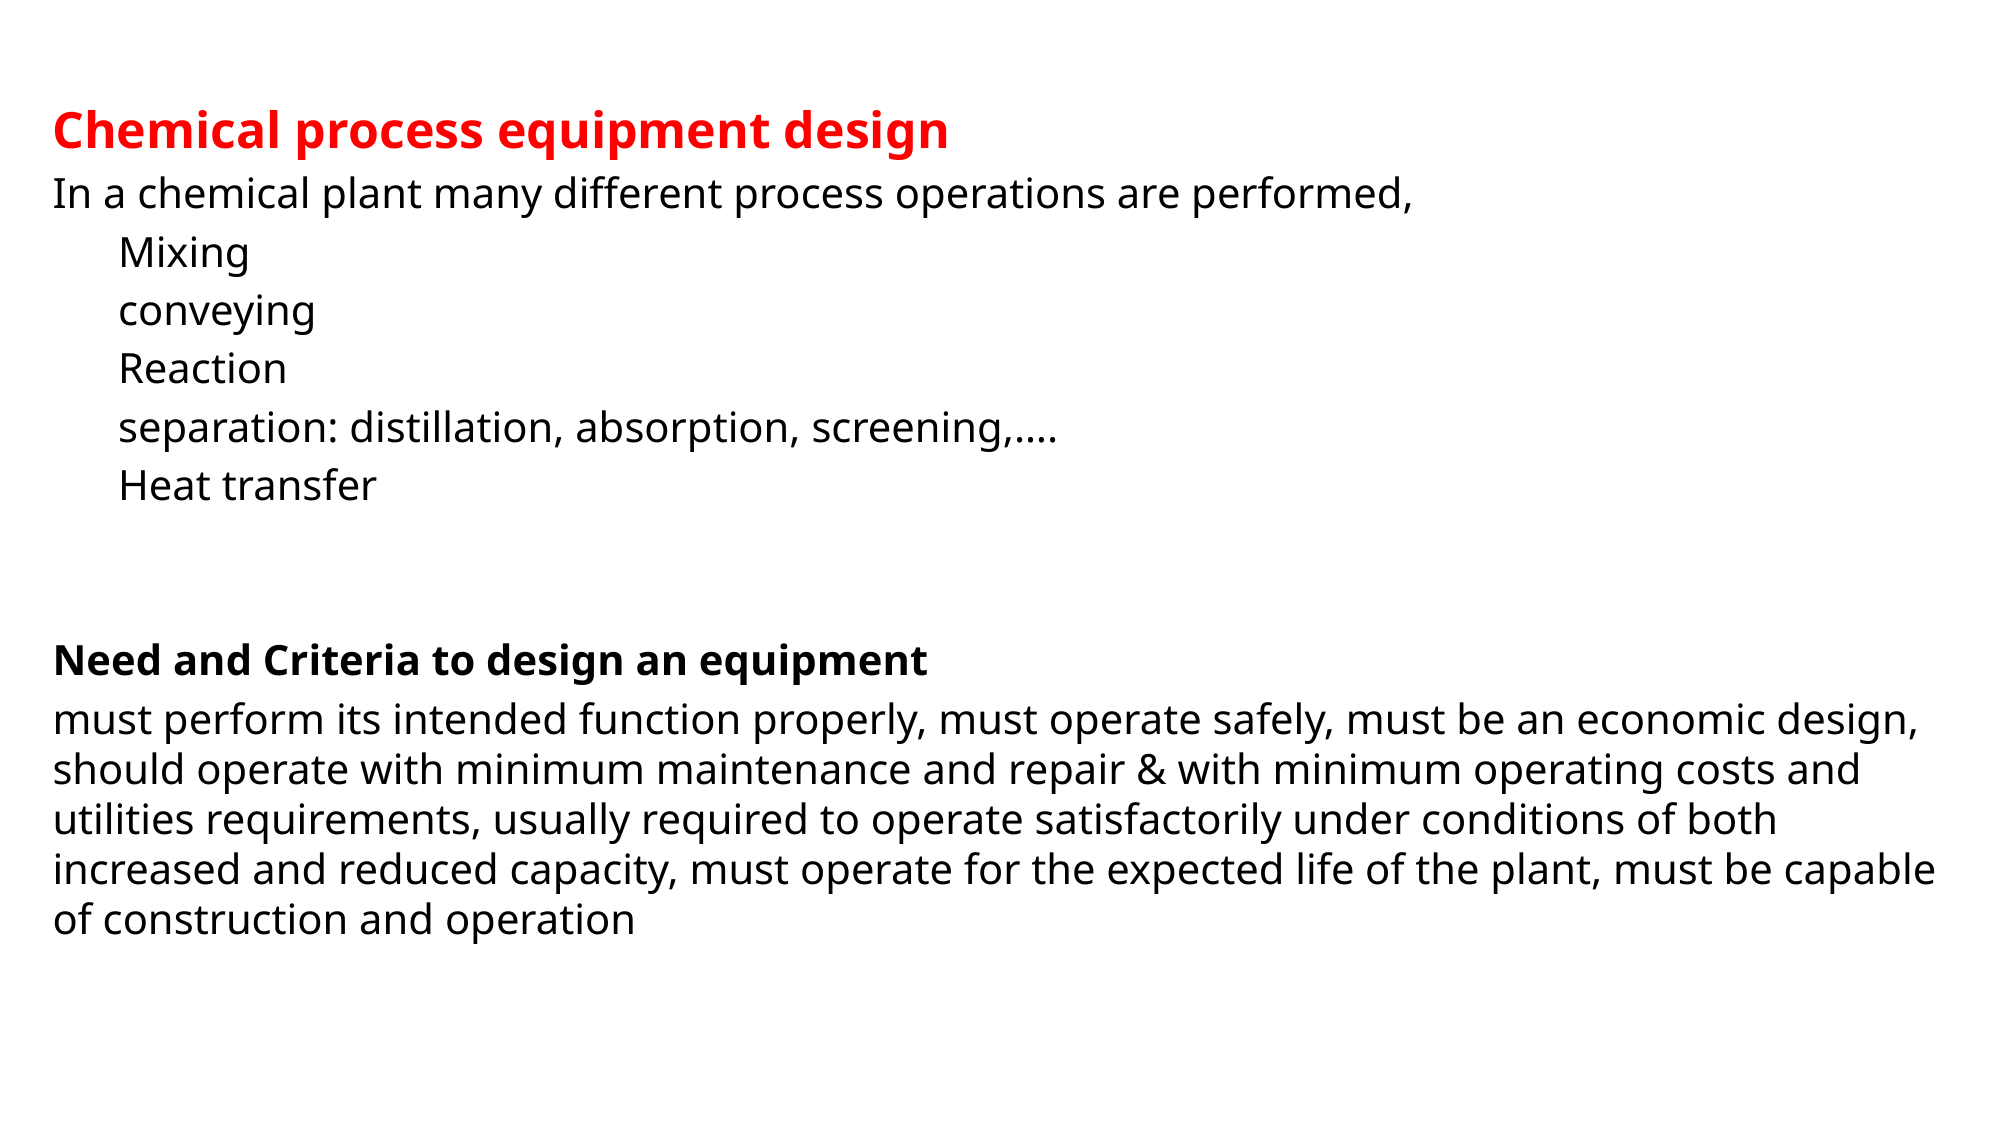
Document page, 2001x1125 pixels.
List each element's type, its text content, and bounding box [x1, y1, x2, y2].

list Chemical process equipment design In a chemical plant many different process operations are performed, Mixing conveying Reaction separation: distillation, absorption, screening,…. Heat transfer Need and Criteria to design an equipment must perform its intended function properly, must operate safely, must be an economic design, should operate with minimum maintenance and repair & with minimum operating costs and utilities requirements, usually required to operate satisfactorily under conditions of both increased and reduced capacity, must operate for the expected life of the plant, must be capable of construction and operation [37, 30, 1988, 1094]
